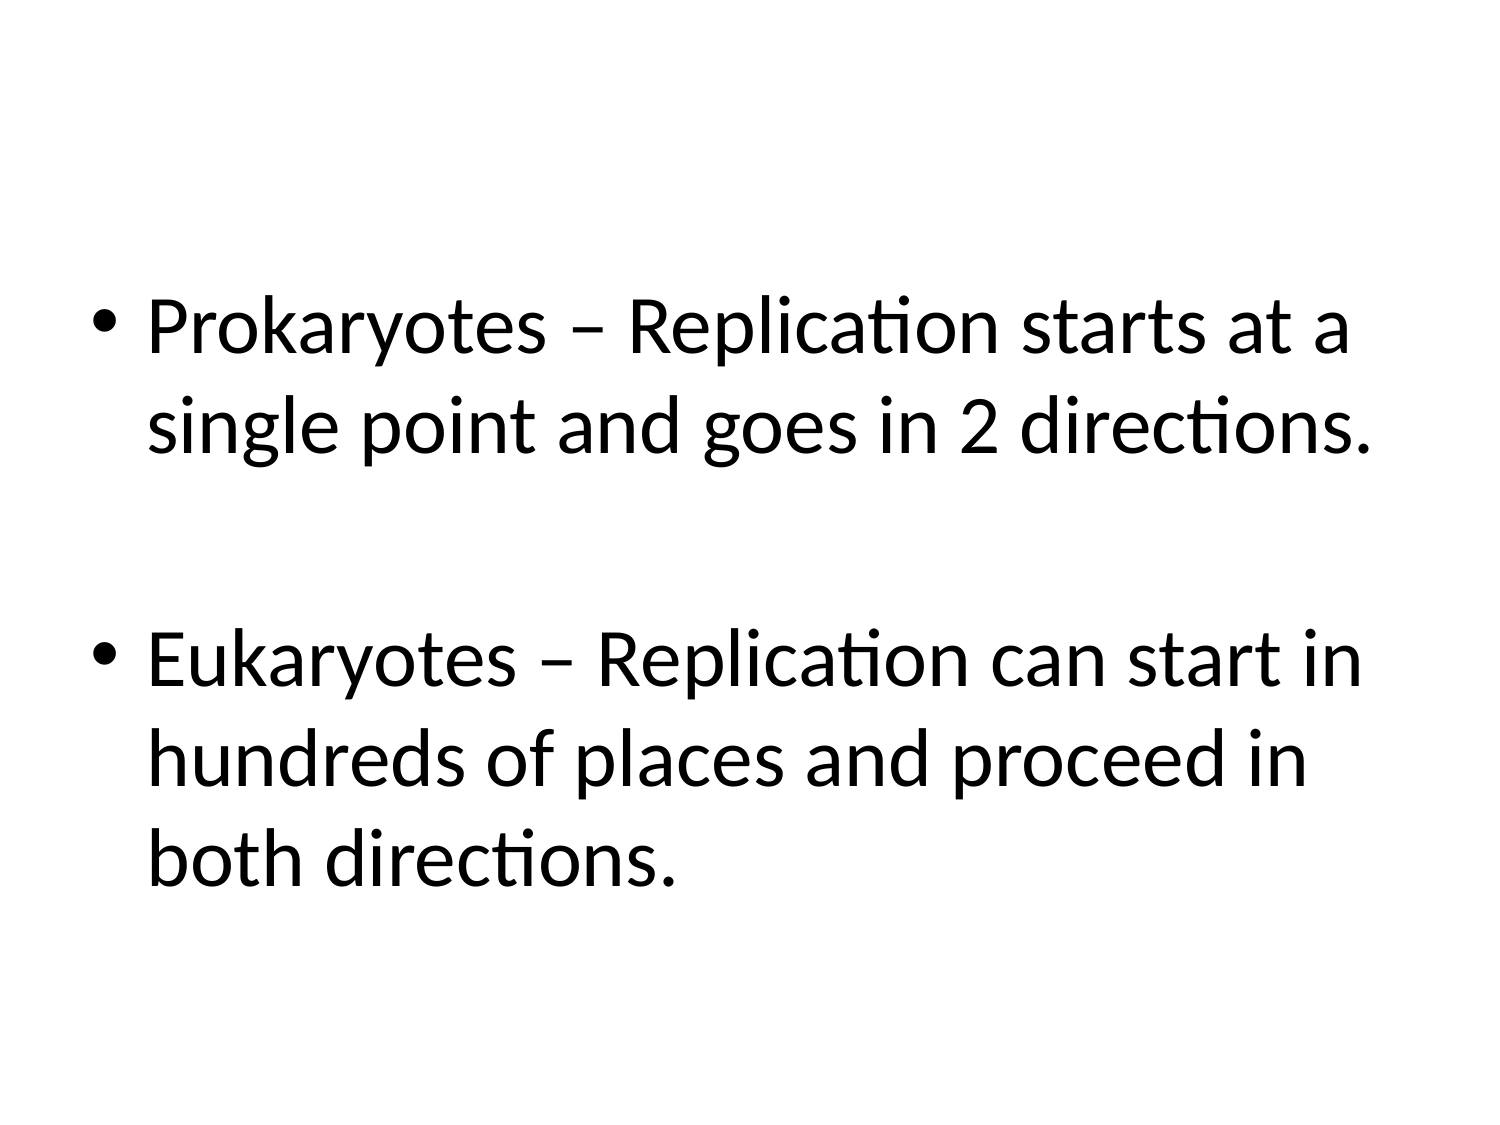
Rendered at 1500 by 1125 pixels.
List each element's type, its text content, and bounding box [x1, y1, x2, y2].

list Prokaryotes – Replication starts at a single point and goes in 2 directions. Eukaryotes – Replication can start in hundreds of places and proceed in both directions. [75, 262, 1425, 1005]
